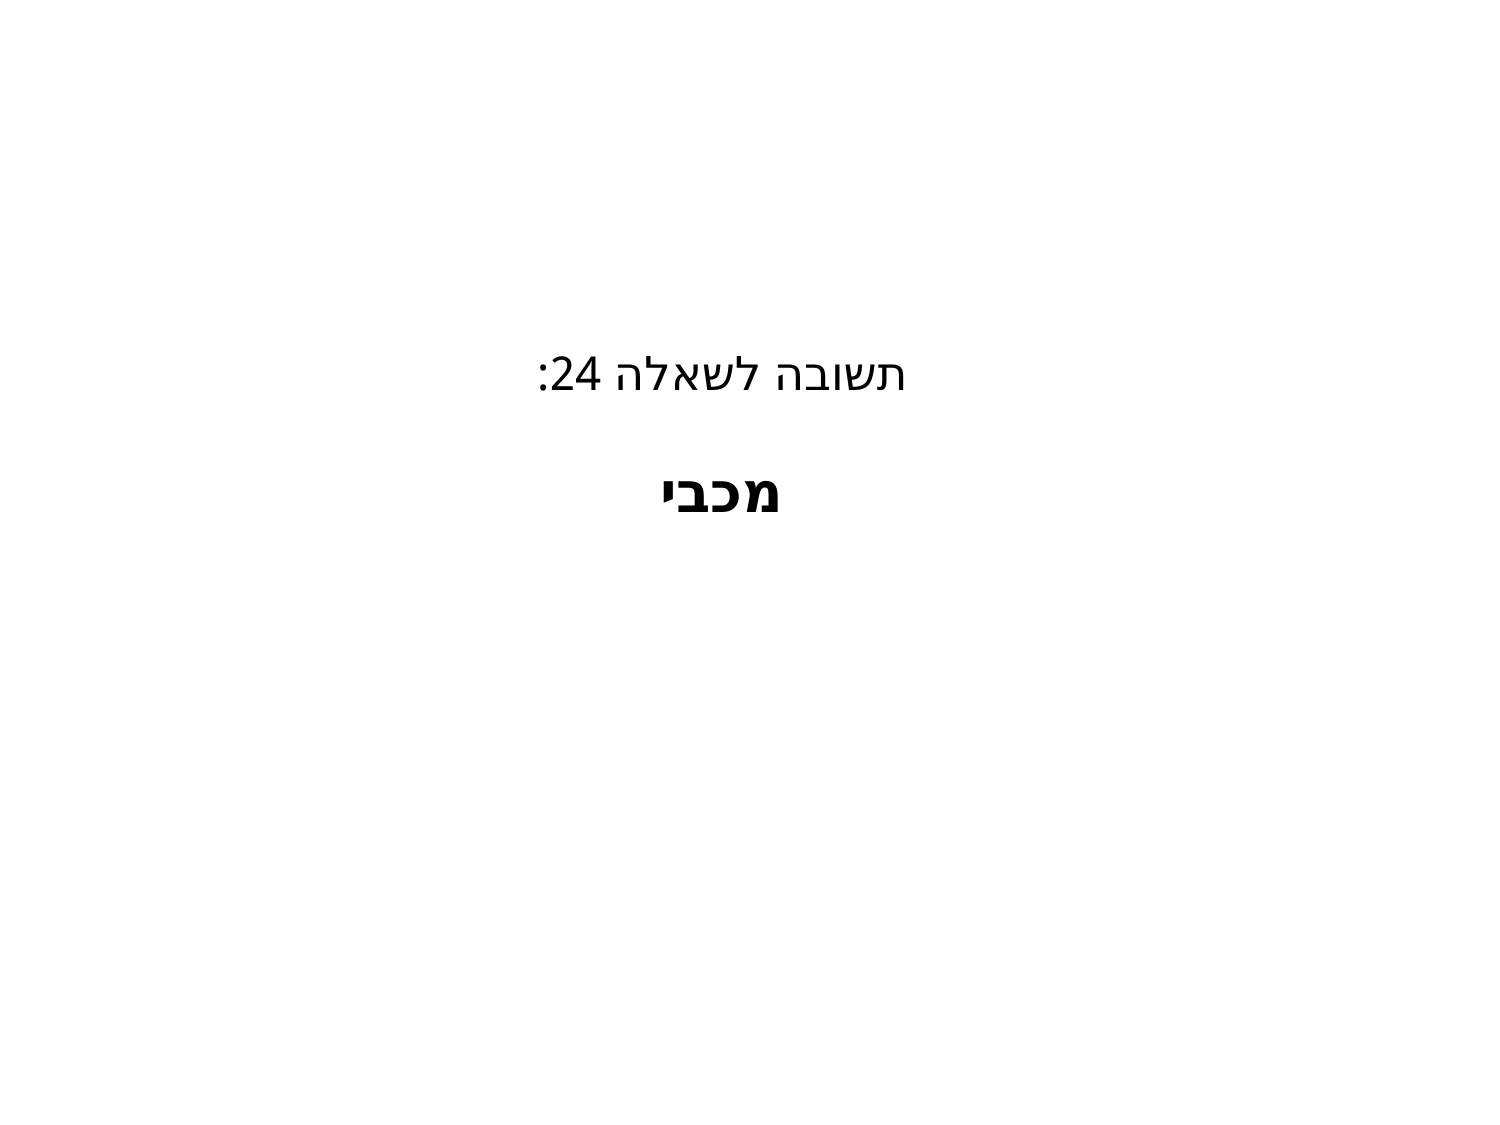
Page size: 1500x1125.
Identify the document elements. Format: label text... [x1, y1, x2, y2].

title תשובה לשאלה 24: מכבי [46, 164, 1397, 704]
